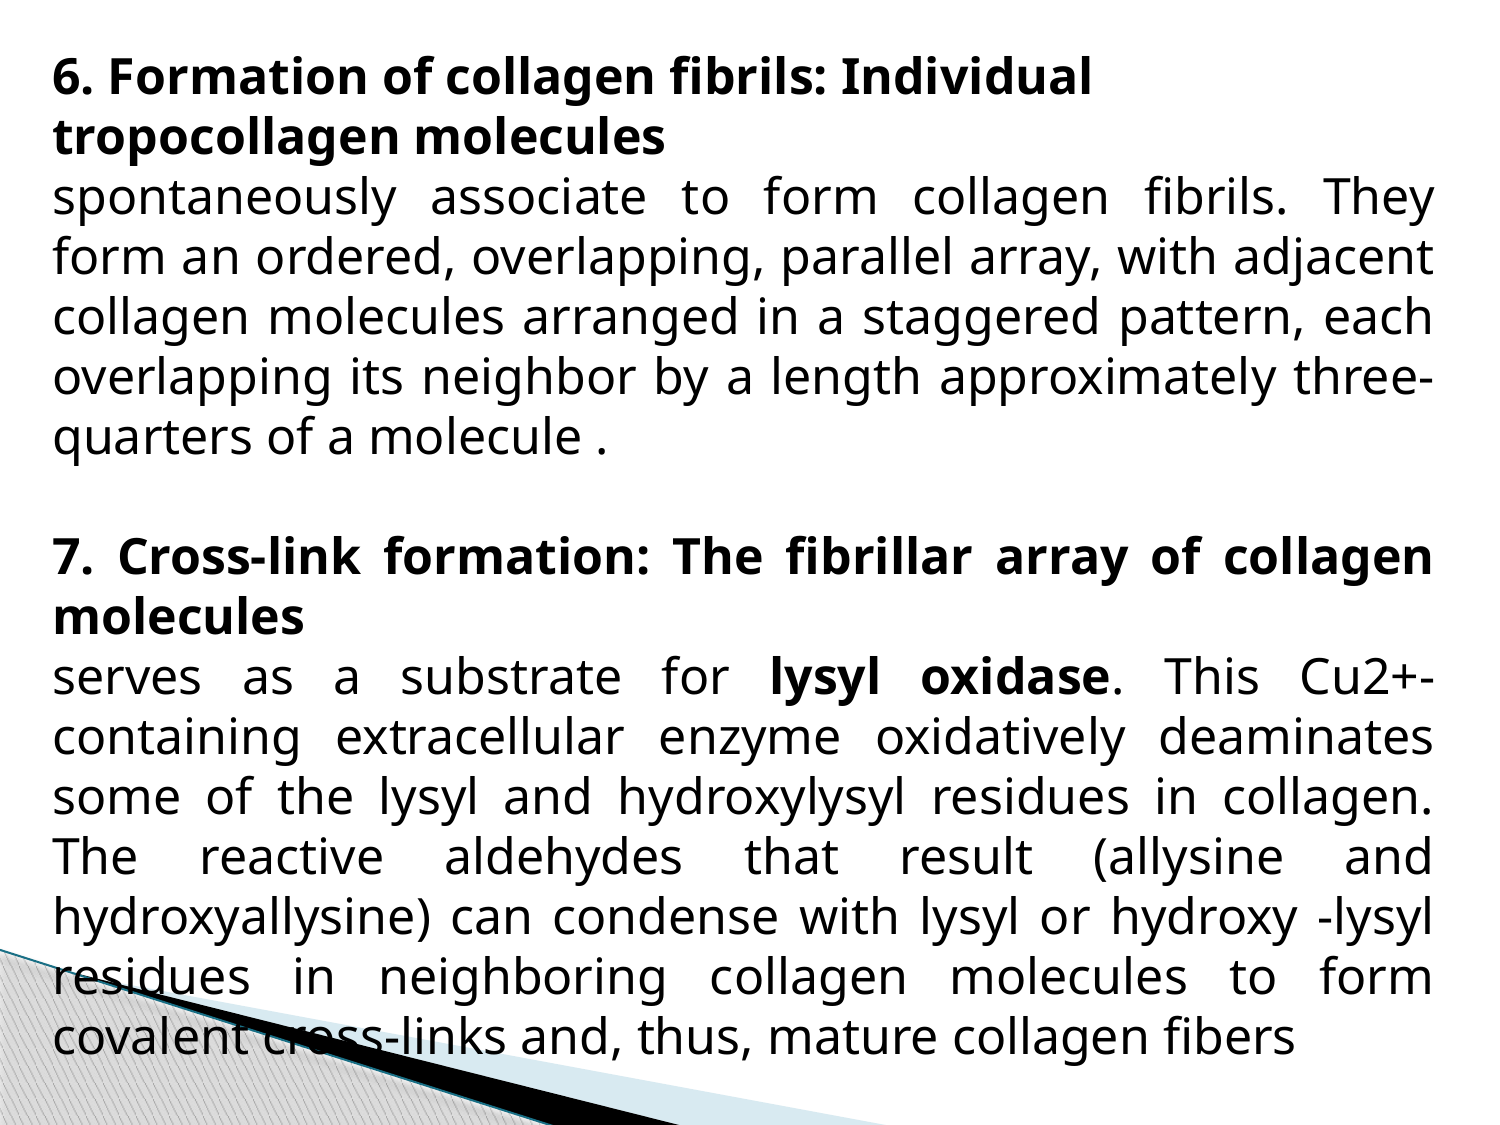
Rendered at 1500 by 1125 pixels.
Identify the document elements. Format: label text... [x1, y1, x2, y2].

text_box 6. Formation of collagen fibrils: Individual tropocollagen molecules spontaneously associate to form collagen fibrils. They form an ordered, overlapping, parallel array, with adjacent collagen molecules arranged in a staggered pattern, each overlapping its neighbor by a length approximately three-quarters of a molecule . 7. Cross-link formation: The fibrillar array of collagen molecules serves as a substrate for lysyl oxidase. This Cu2+-containing extracellular enzyme oxidatively deaminates some of the lysyl and hydroxylysyl residues in collagen. The reactive aldehydes that result (allysine and hydroxyallysine) can condense with lysyl or hydroxy -lysyl residues in neighboring collagen molecules to form covalent cross-links and, thus, mature collagen fibers [37, 37, 1450, 1073]
